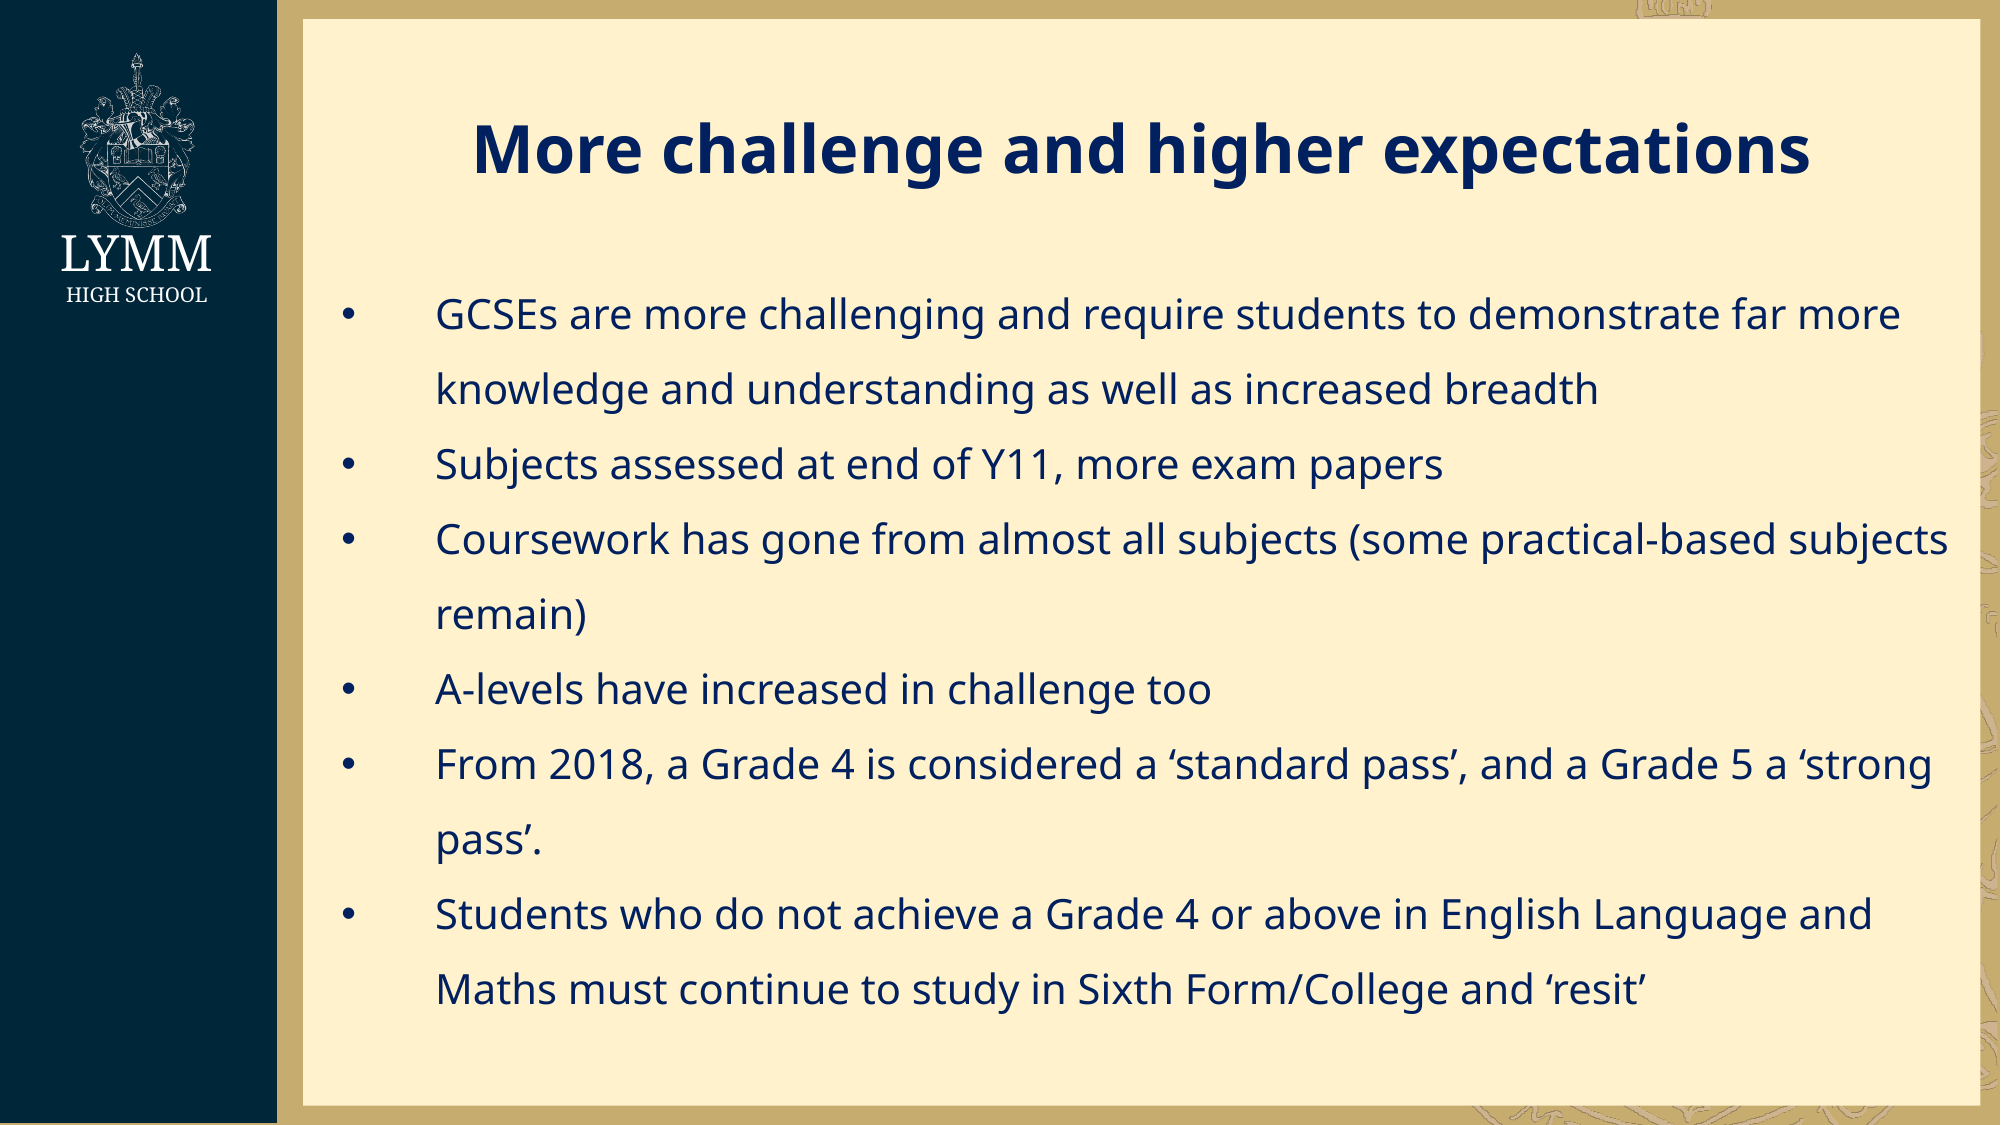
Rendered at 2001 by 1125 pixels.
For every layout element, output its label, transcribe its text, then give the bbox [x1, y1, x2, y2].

text_box GCSEs are more challenging and require students to demonstrate far more knowledge and understanding as well as increased breadth Subjects assessed at end of Y11, more exam papers Coursework has gone from almost all subjects (some practical-based subjects remain) A-levels have increased in challenge too From 2018, a Grade 4 is considered a ‘standard pass’, and a Grade 5 a ‘strong pass’. Students who do not achieve a Grade 4 or above in English Language and Maths must continue to study in Sixth Form/College and ‘resit’ [326, 255, 1969, 1066]
text_box More challenge and higher expectations [302, 18, 1981, 1107]
